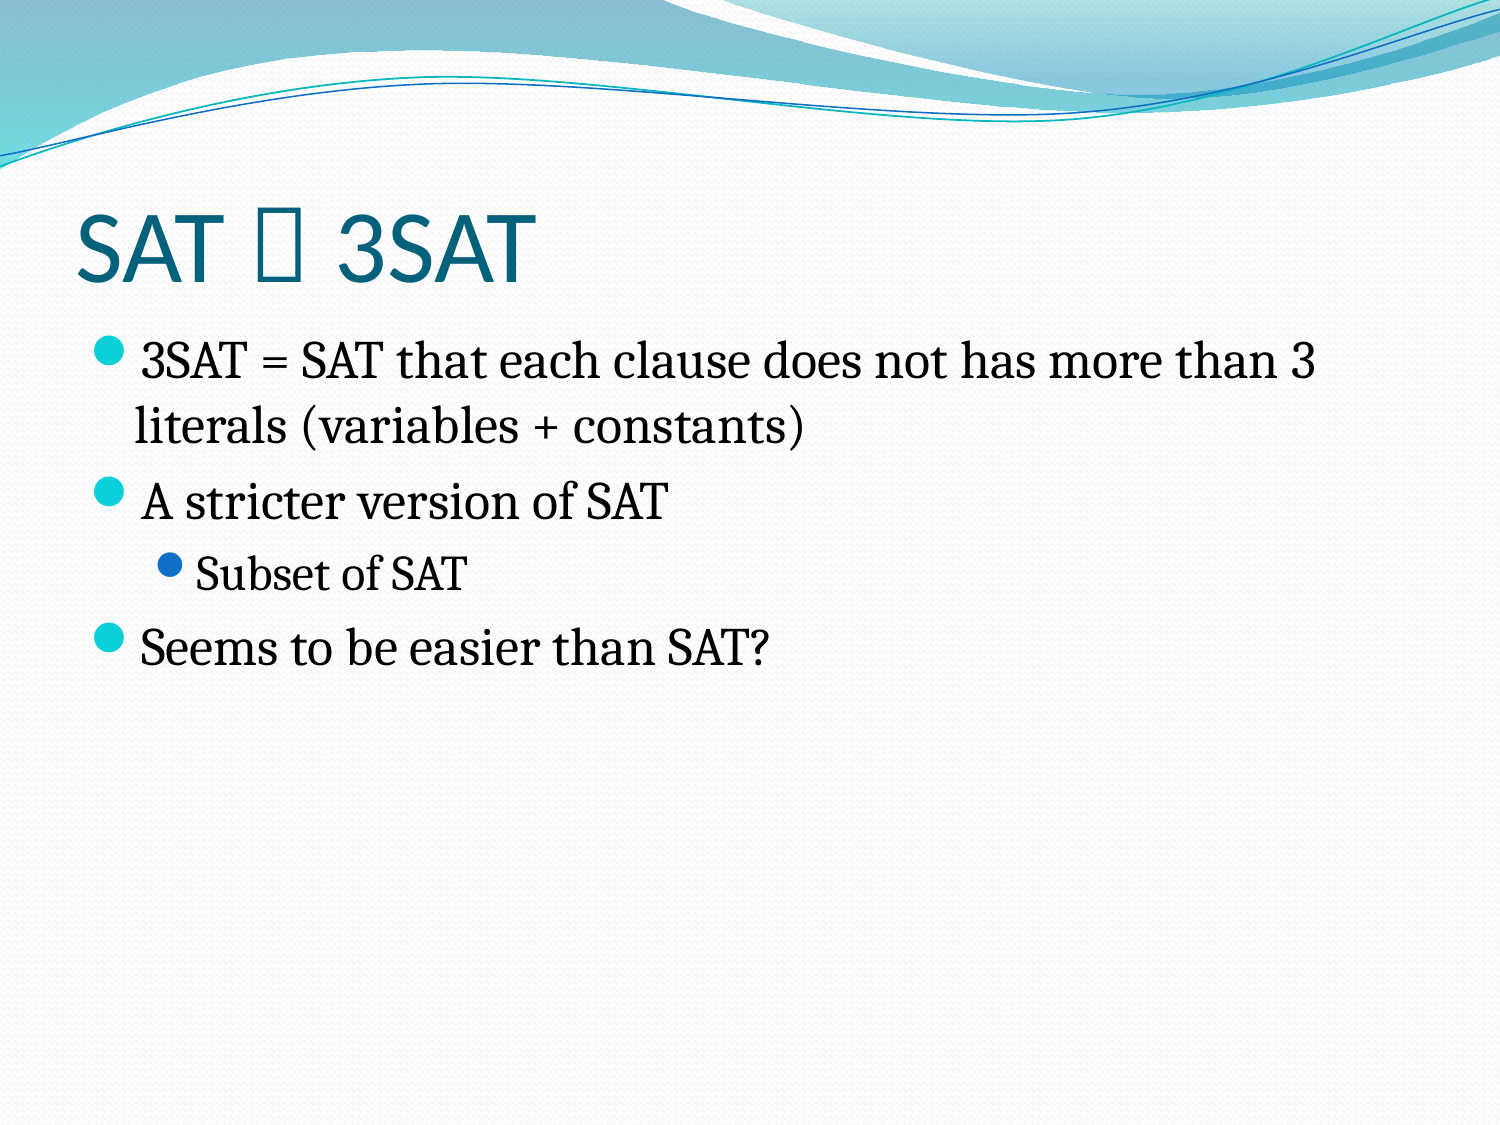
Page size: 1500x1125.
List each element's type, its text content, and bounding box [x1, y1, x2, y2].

list 3SAT = SAT that each clause does not has more than 3 literals (variables + constants) A stricter version of SAT Subset of SAT Seems to be easier than SAT? [75, 317, 1425, 1038]
title SAT  3SAT [75, 115, 1425, 303]
